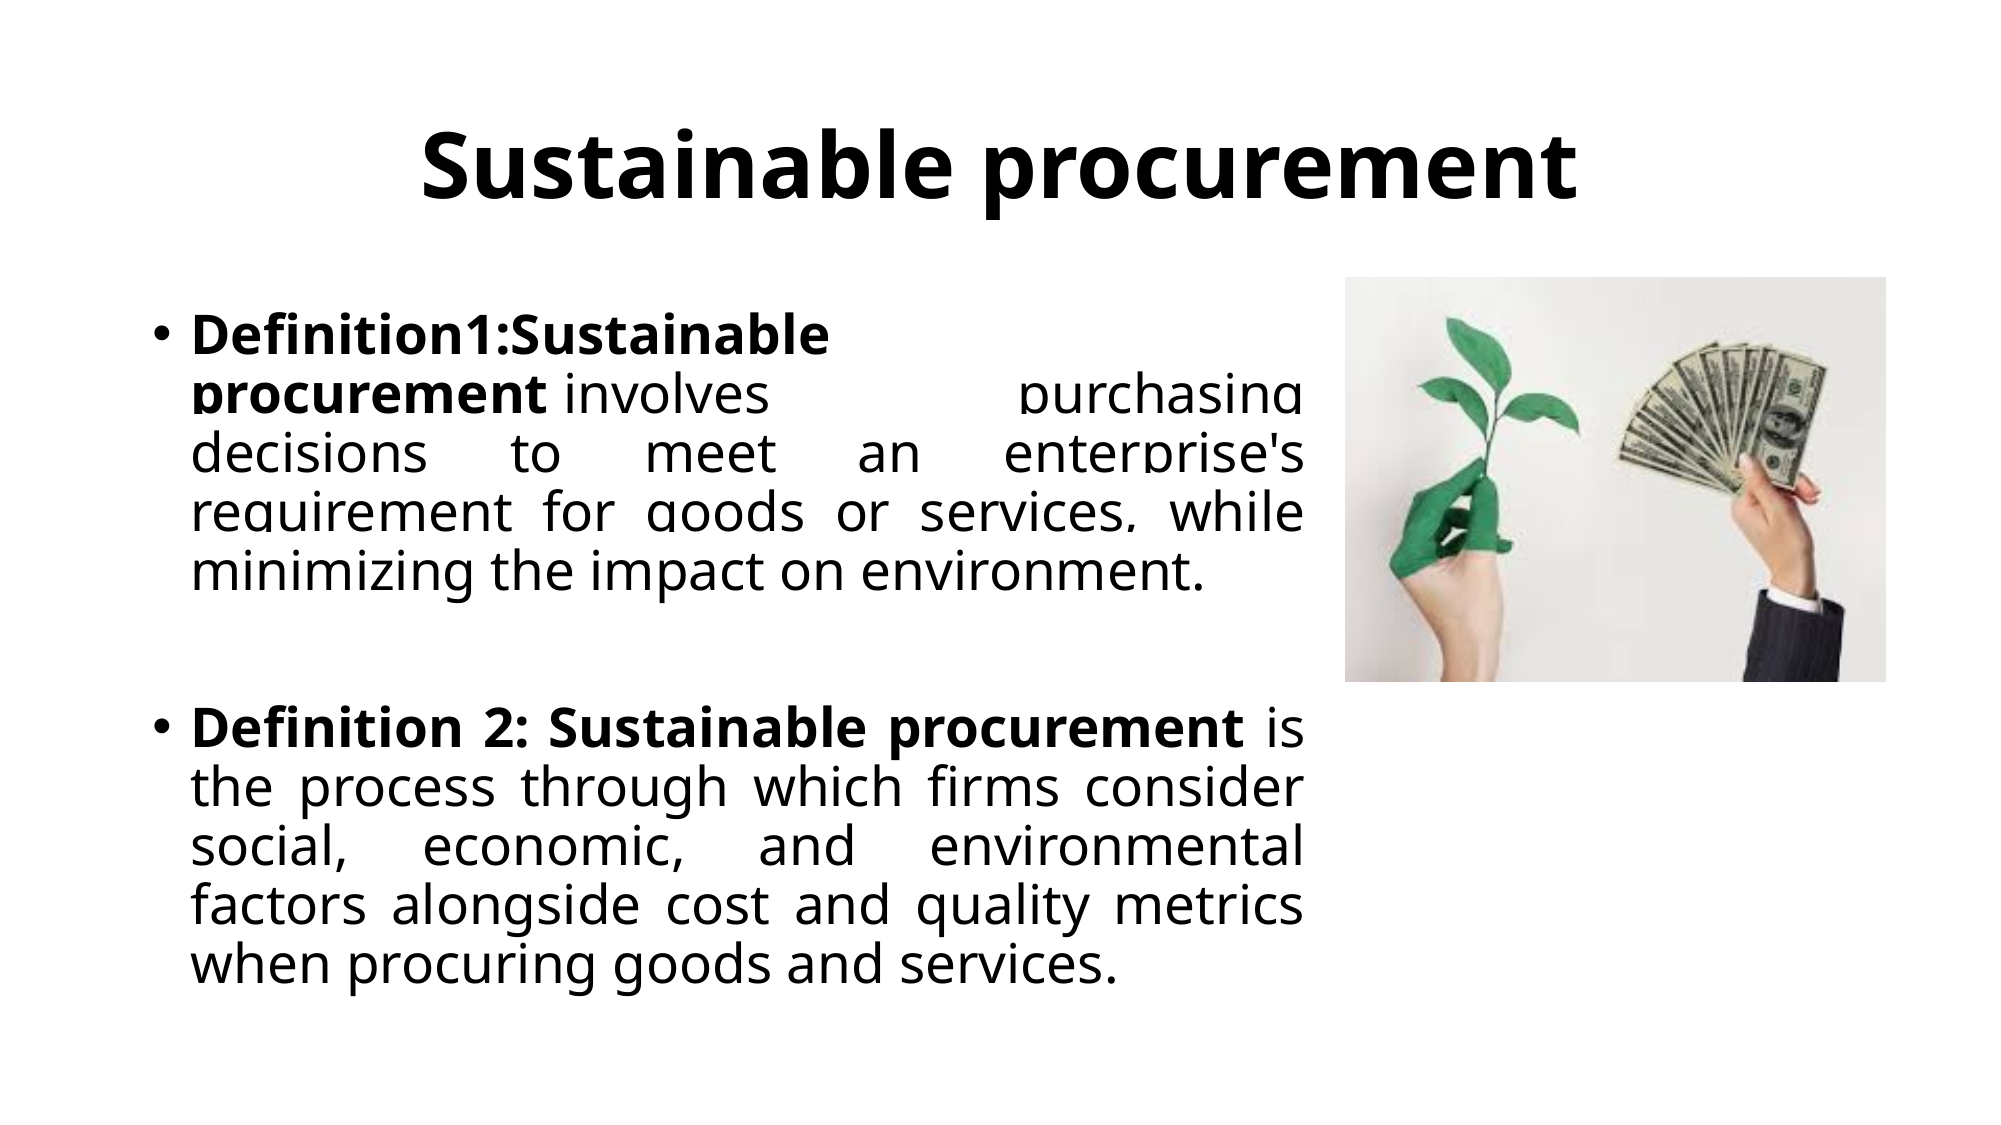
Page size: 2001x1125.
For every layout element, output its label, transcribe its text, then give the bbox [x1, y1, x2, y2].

title Sustainable procurement [137, 59, 1863, 278]
list Definition1:Sustainable procurement involves purchasing decisions to meet an enterprise's requirement for goods or services, while minimizing the impact on environment. Definition 2: Sustainable procurement is the process through which firms consider social, economic, and environmental factors alongside cost and quality metrics when procuring goods and services. [137, 299, 1321, 1014]
picture [1345, 277, 1886, 682]
